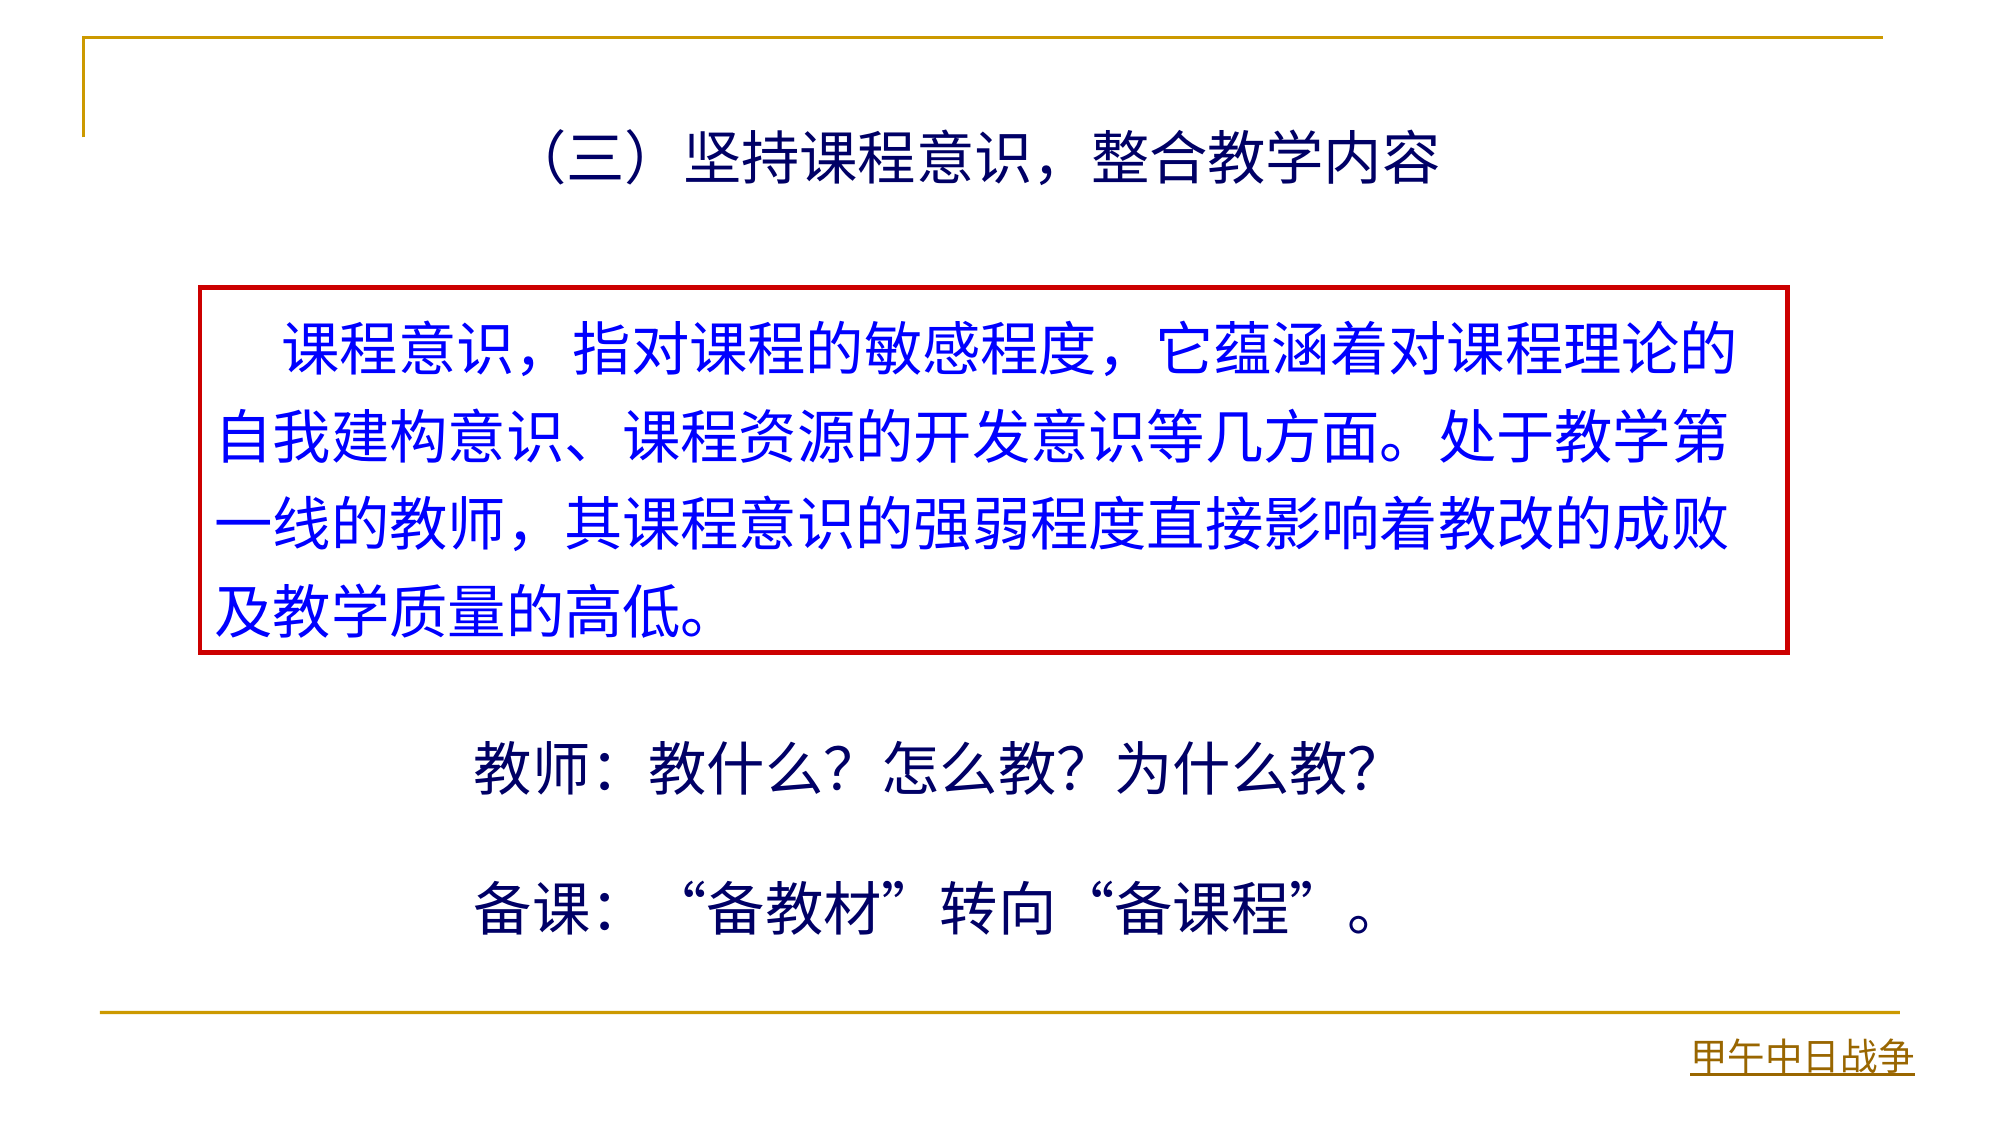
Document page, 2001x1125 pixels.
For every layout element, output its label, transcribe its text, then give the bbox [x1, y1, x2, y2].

text_box 课程意识，指对课程的敏感程度，它蕴涵着对课程理论的自我建构意识、课程资源的开发意识等几方面。处于教学第一线的教师，其课程意识的强弱程度直接影响着教改的成败及教学质量的高低。 [199, 287, 1788, 653]
text_box （三）坚持课程意识，整合教学内容 [437, 117, 1582, 199]
text_box 甲午中日战争 [1675, 1025, 2000, 1094]
text_box 教师：教什么？怎么教？为什么教？ 备课：“备教材”转向“备课程”。 [367, 725, 1750, 950]
